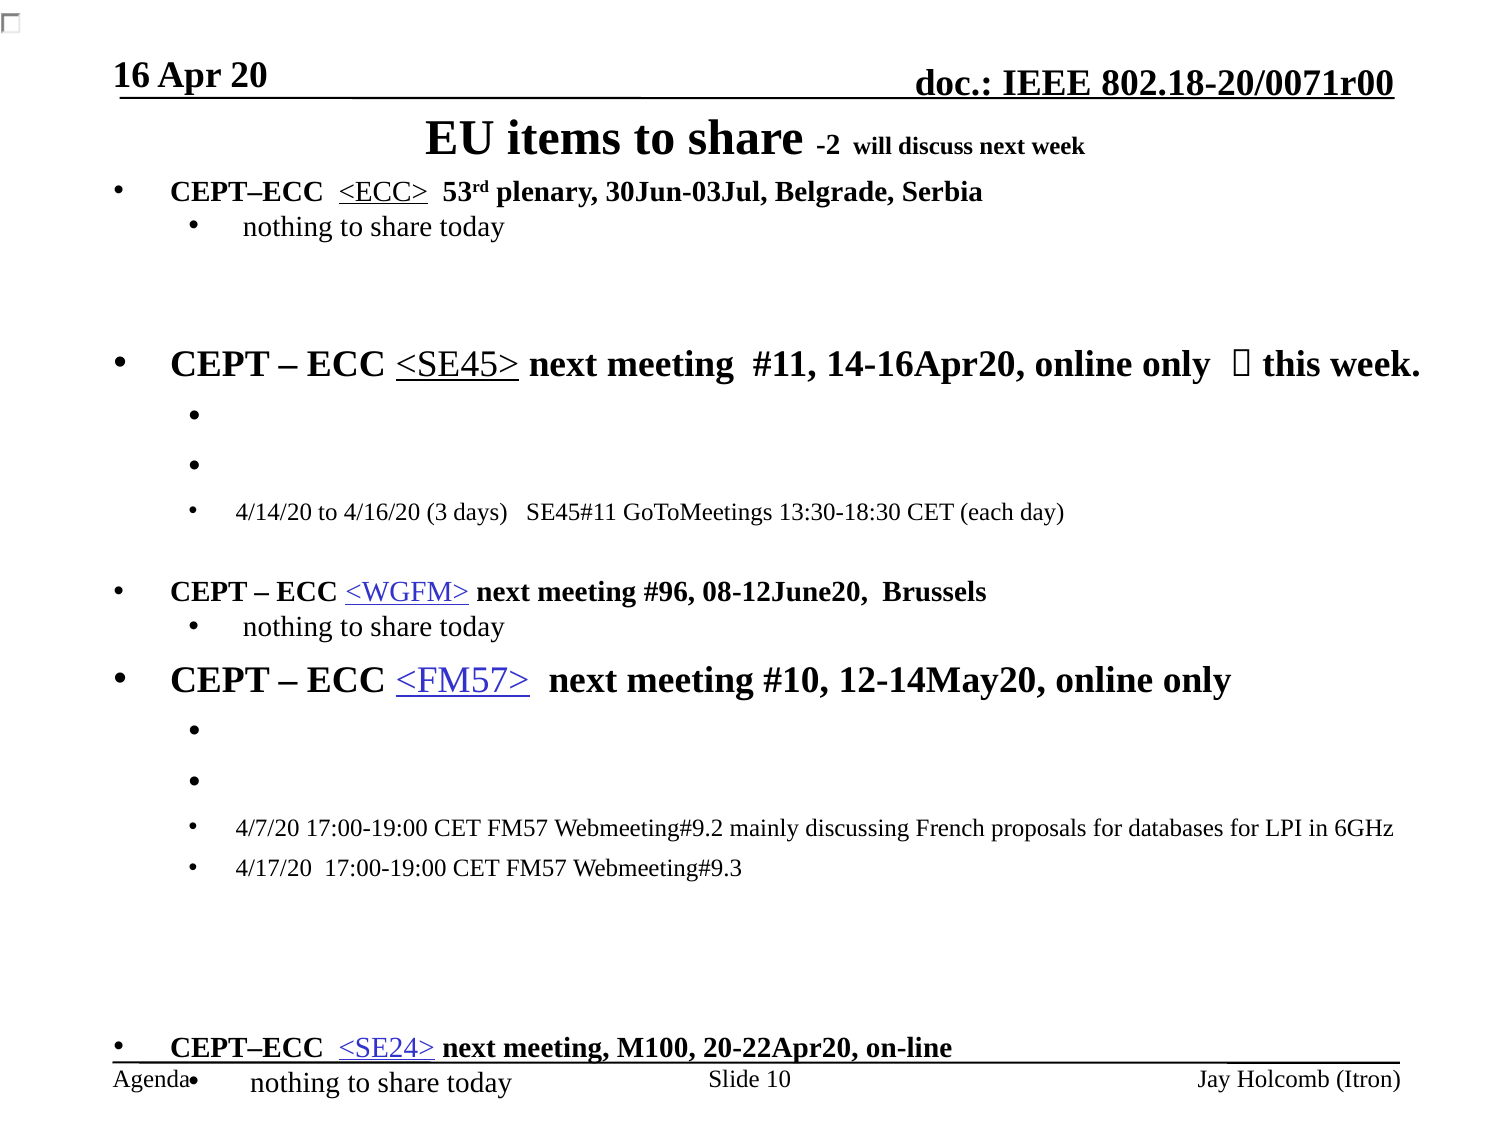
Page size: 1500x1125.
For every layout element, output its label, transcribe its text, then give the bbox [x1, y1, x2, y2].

list CEPT–ECC <ECC> 53rd plenary, 30Jun-03Jul, Belgrade, Serbia nothing to share today CEPT – ECC <SE45> next meeting #11, 14-16Apr20, online only  this week. 4/14/20 to 4/16/20 (3 days) SE45#11 GoToMeetings 13:30-18:30 CET (each day) CEPT – ECC <WGFM> next meeting #96, 08-12June20, Brussels nothing to share today CEPT – ECC <FM57> next meeting #10, 12-14May20, online only 4/7/20 17:00-19:00 CET FM57 Webmeeting#9.2 mainly discussing French proposals for databases for LPI in 6GHz 4/17/20 17:00-19:00 CET FM57 Webmeeting#9.3 CEPT–ECC <SE24> next meeting, M100, 20-22Apr20, on-line nothing to share today [98, 164, 1476, 1063]
slide_number Slide 10 [699, 1061, 800, 1123]
footer Jay Holcomb (Itron) [878, 1061, 1402, 1093]
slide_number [112, 49, 488, 95]
picture [0, 0, 226, 51]
title EU items to share -2 will discuss next week [117, 100, 1394, 164]
